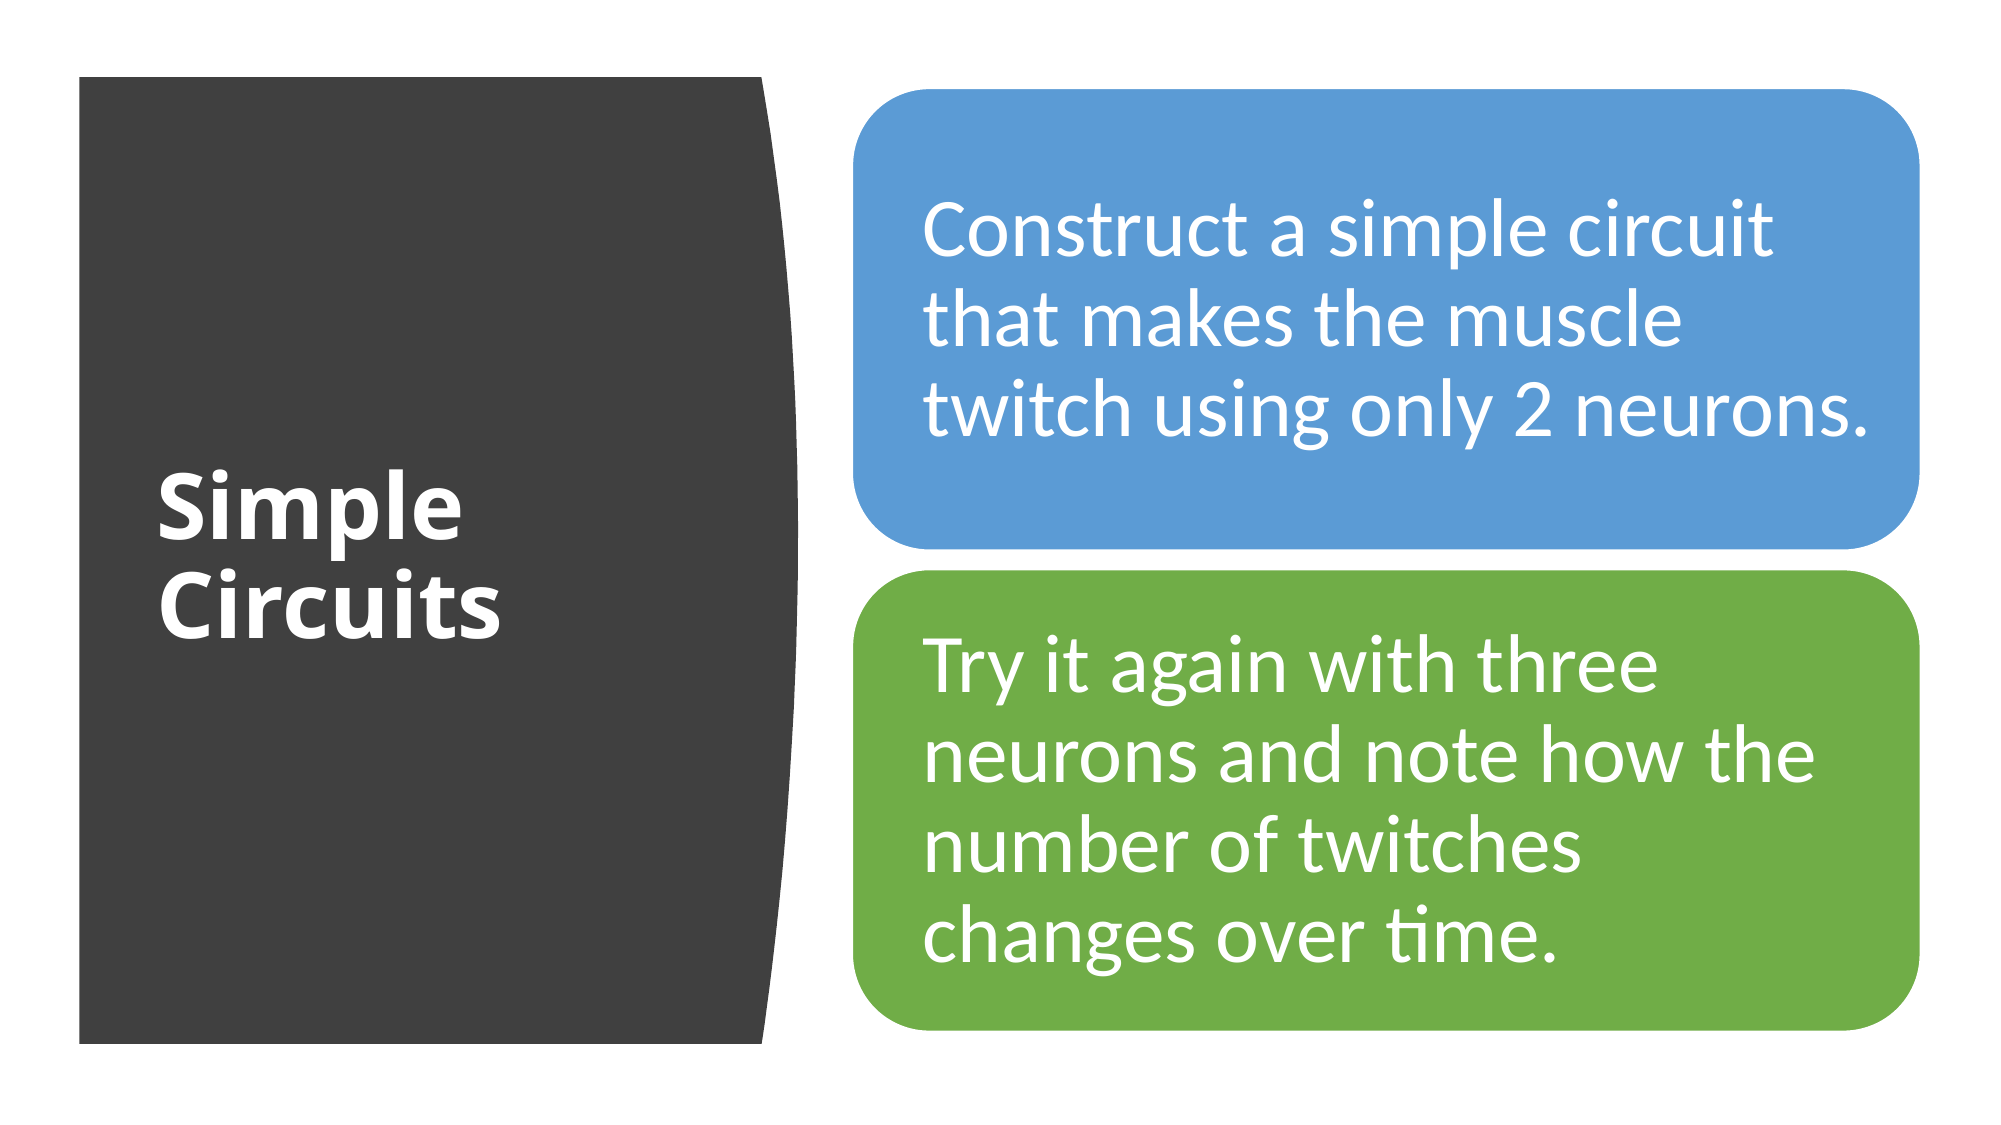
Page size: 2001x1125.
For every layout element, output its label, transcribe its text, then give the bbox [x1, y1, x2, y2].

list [852, 77, 1921, 1043]
title Simple Circuits [141, 166, 702, 953]
text_box [78, 76, 800, 1045]
